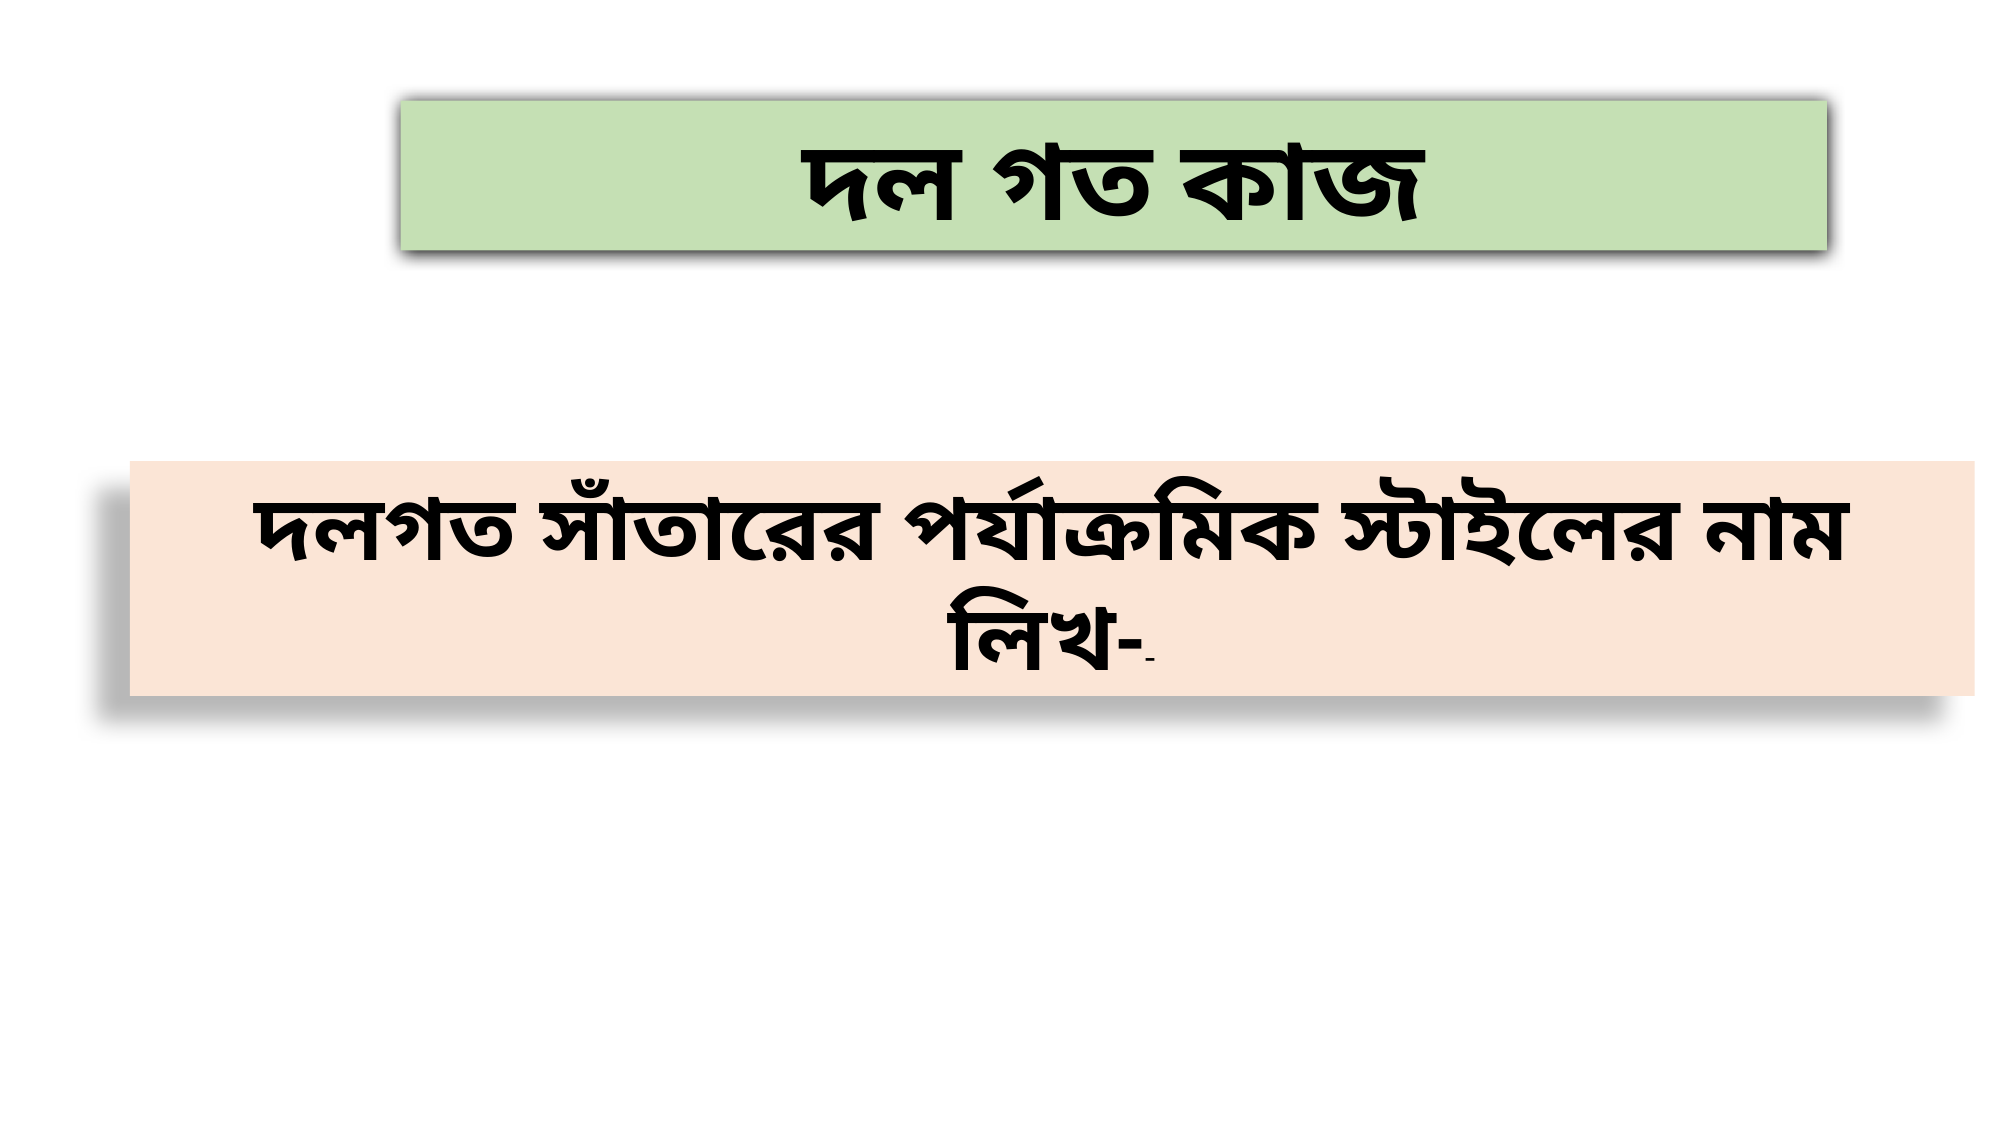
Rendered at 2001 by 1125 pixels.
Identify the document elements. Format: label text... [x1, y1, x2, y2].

text_box দলগত সাঁতারের পর্যাক্রমিক স্টাইলের নাম লিখ-- [129, 461, 1975, 696]
text_box দল গত কাজ [400, 100, 1827, 251]
